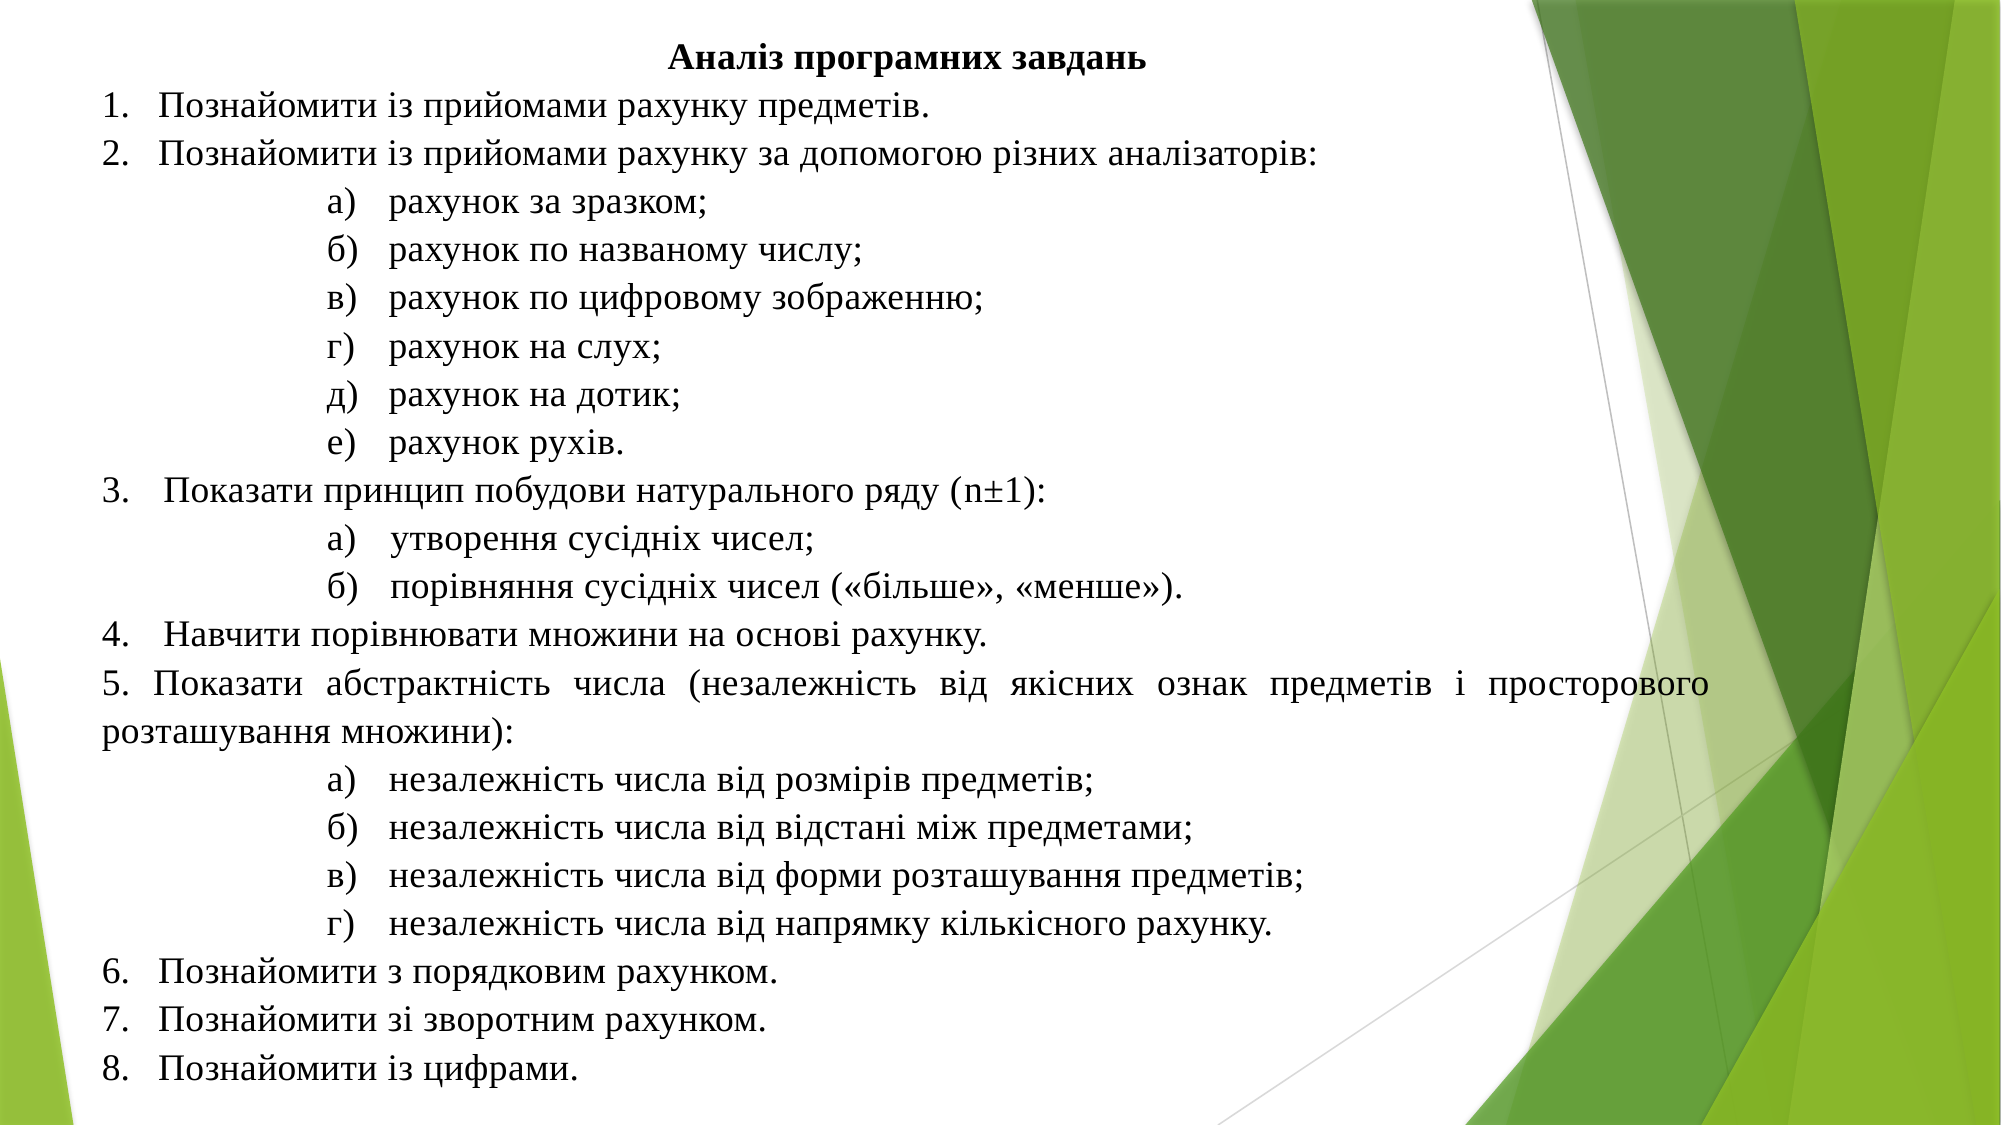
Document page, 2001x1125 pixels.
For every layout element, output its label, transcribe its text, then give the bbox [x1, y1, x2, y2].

text_box Аналіз програмних завдань Познайомити із прийомами рахунку предметів. Познайомити із прийомами рахунку за допомогою різних аналізаторів: а) рахунок за зразком; б) рахунок по названому числу; в) рахунок по цифровому зображенню; г) рахунок на слух; д) рахунок на дотик; е) рахунок рухів. 3. Показати принцип побудови натурального ряду (n±1): а) утворення сусідніх чисел; б) порівняння сусідніх чисел («більше», «менше»). 4. Навчити порівнювати множини на основі рахунку. 5. Показати абстрактність числа (незалежність від якісних ознак предметів і просторового розташування множини): а) незалежність числа від розмірів предметів; б) незалежність числа від відстані між предметами; в) незалежність числа від форми розташування предметів; г) незалежність числа від напрямку кількісного рахунку. Познайомити з порядковим рахунком. Познайомити зі зворотним рахунком. Познайомити із цифрами. [87, 21, 1731, 1095]
